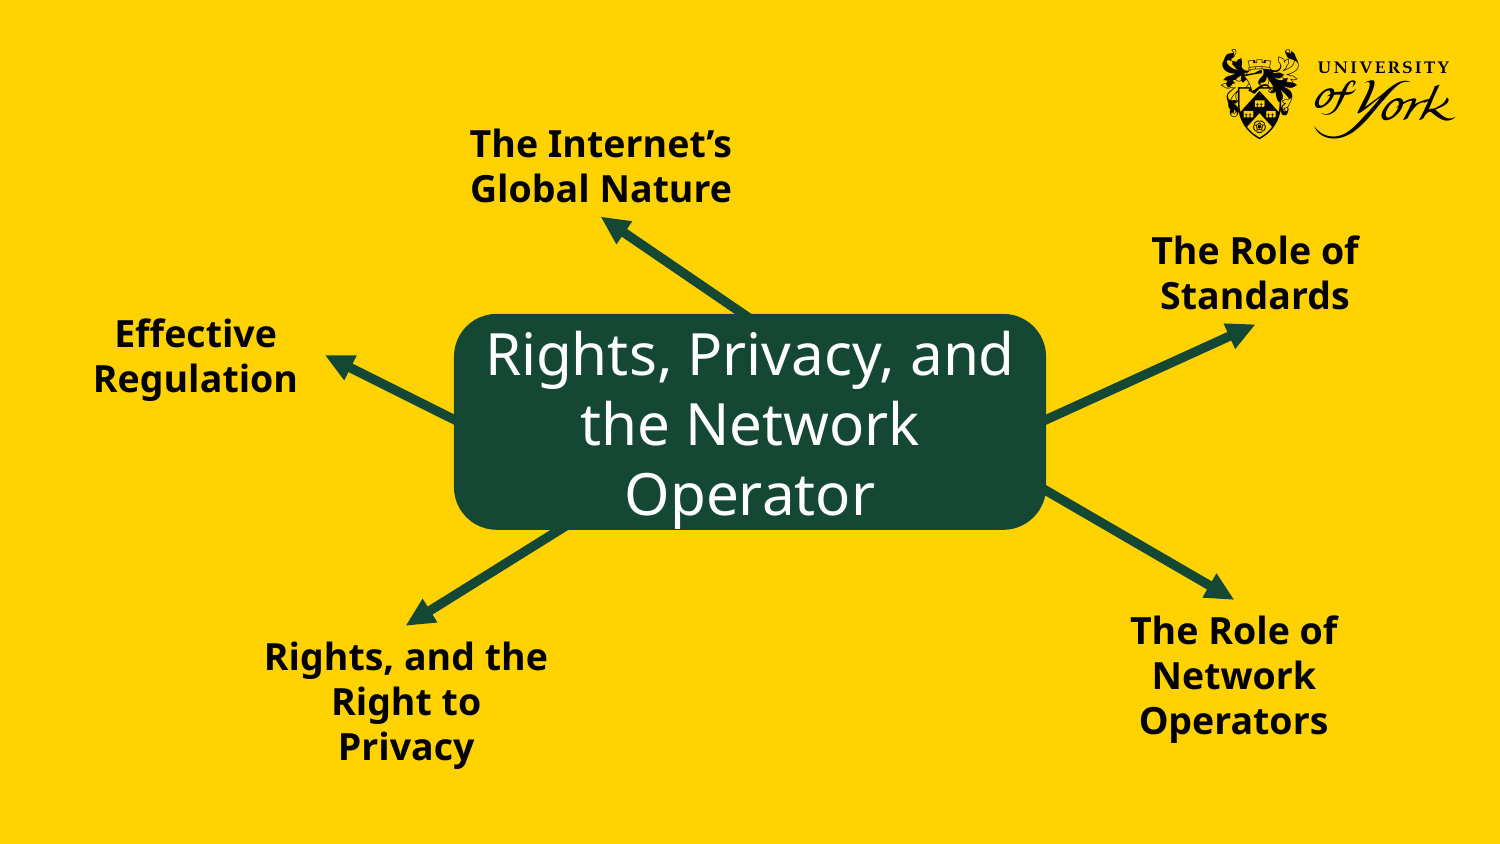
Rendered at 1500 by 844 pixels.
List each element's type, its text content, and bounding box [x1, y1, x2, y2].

text_box The Role of Network Operators [1041, 599, 1427, 750]
text_box The Internet’s Global Nature [440, 112, 763, 217]
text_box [325, 355, 459, 422]
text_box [1040, 325, 1256, 423]
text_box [405, 524, 568, 626]
text_box Rights, Privacy, and the Network Operator [456, 316, 1044, 528]
text_box Effective Regulation [65, 302, 326, 408]
text_box Rights, and the Right to Privacy [245, 625, 568, 776]
picture [1212, 42, 1464, 146]
text_box The Role of Standards [1094, 219, 1416, 325]
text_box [600, 218, 751, 319]
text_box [1040, 487, 1234, 600]
